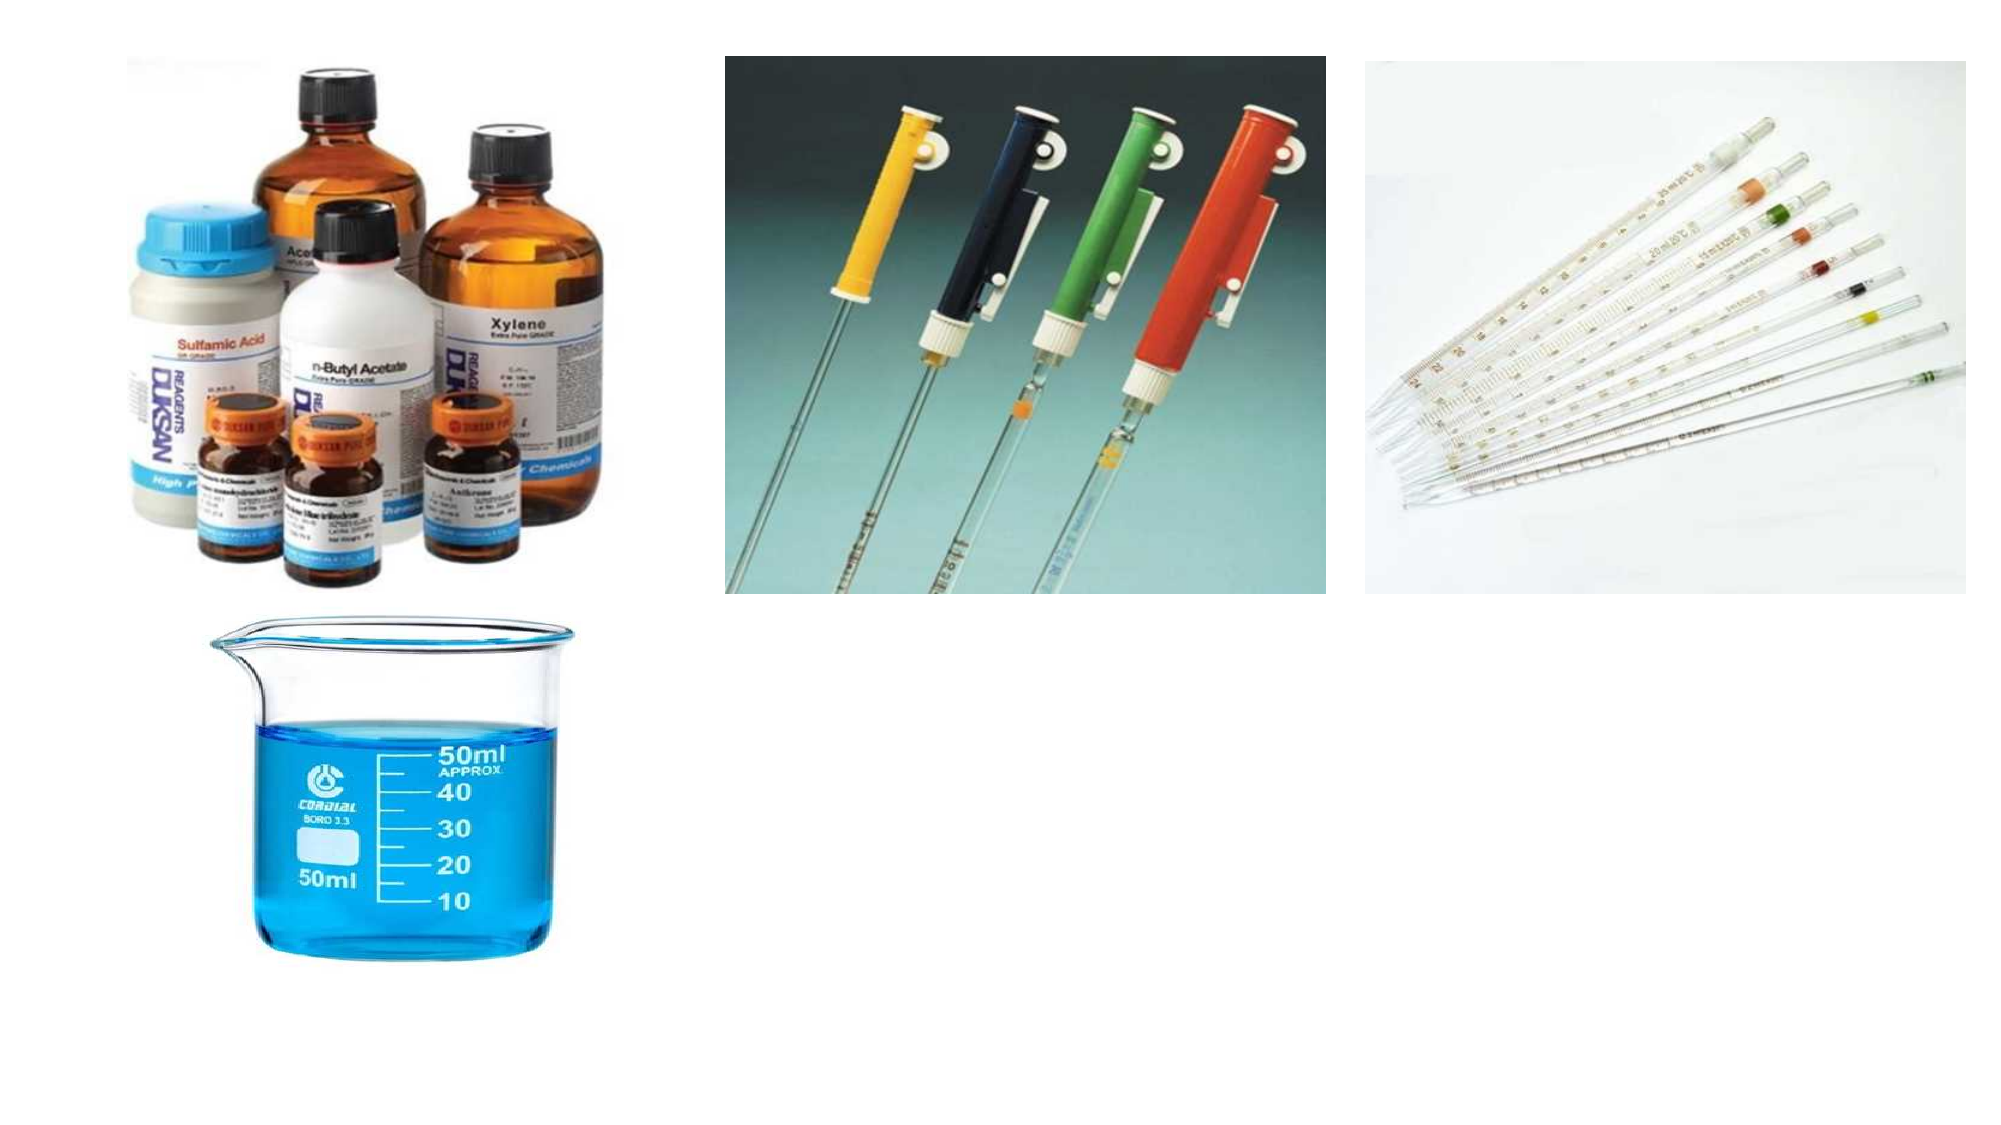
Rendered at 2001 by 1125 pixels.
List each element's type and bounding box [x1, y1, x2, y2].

picture [1365, 61, 1966, 594]
picture [725, 56, 1326, 594]
picture [127, 56, 659, 983]
